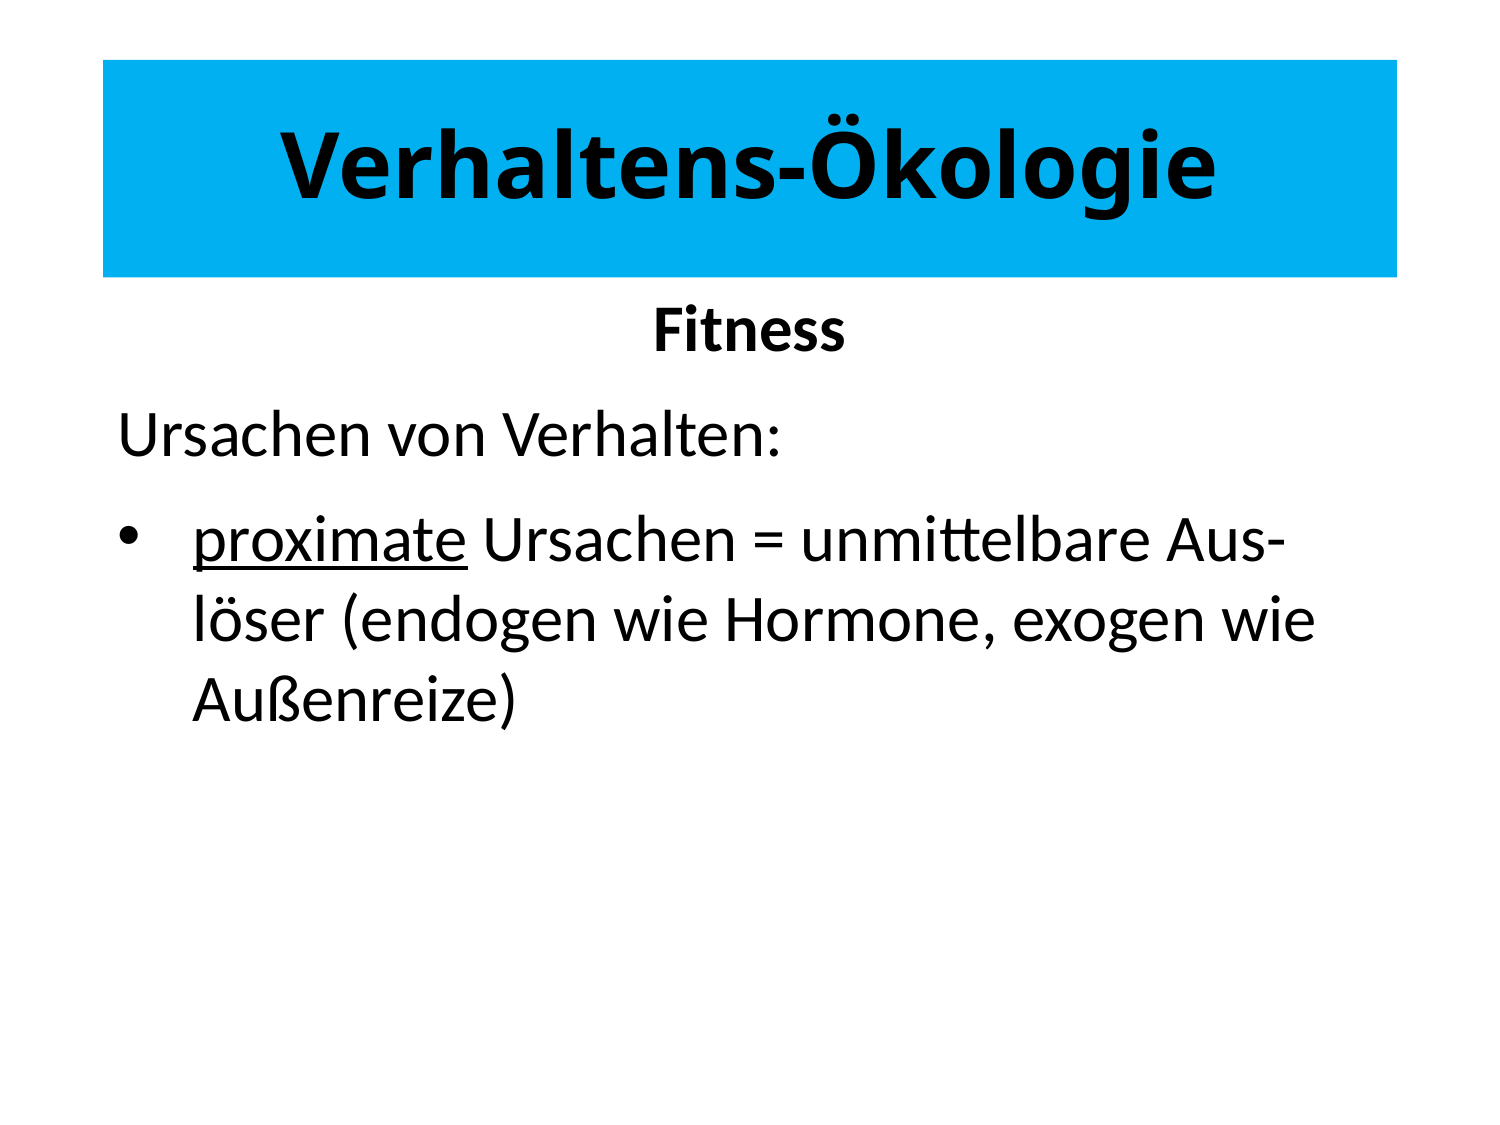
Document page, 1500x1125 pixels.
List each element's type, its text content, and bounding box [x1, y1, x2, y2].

title Verhaltens-Ökologie [103, 59, 1397, 277]
text_box Fitness Ursachen von Verhalten: proximate Ursachen = unmittelbare Aus-löser (endogen wie Hormone, exogen wie Außenreize) [103, 277, 1397, 847]
